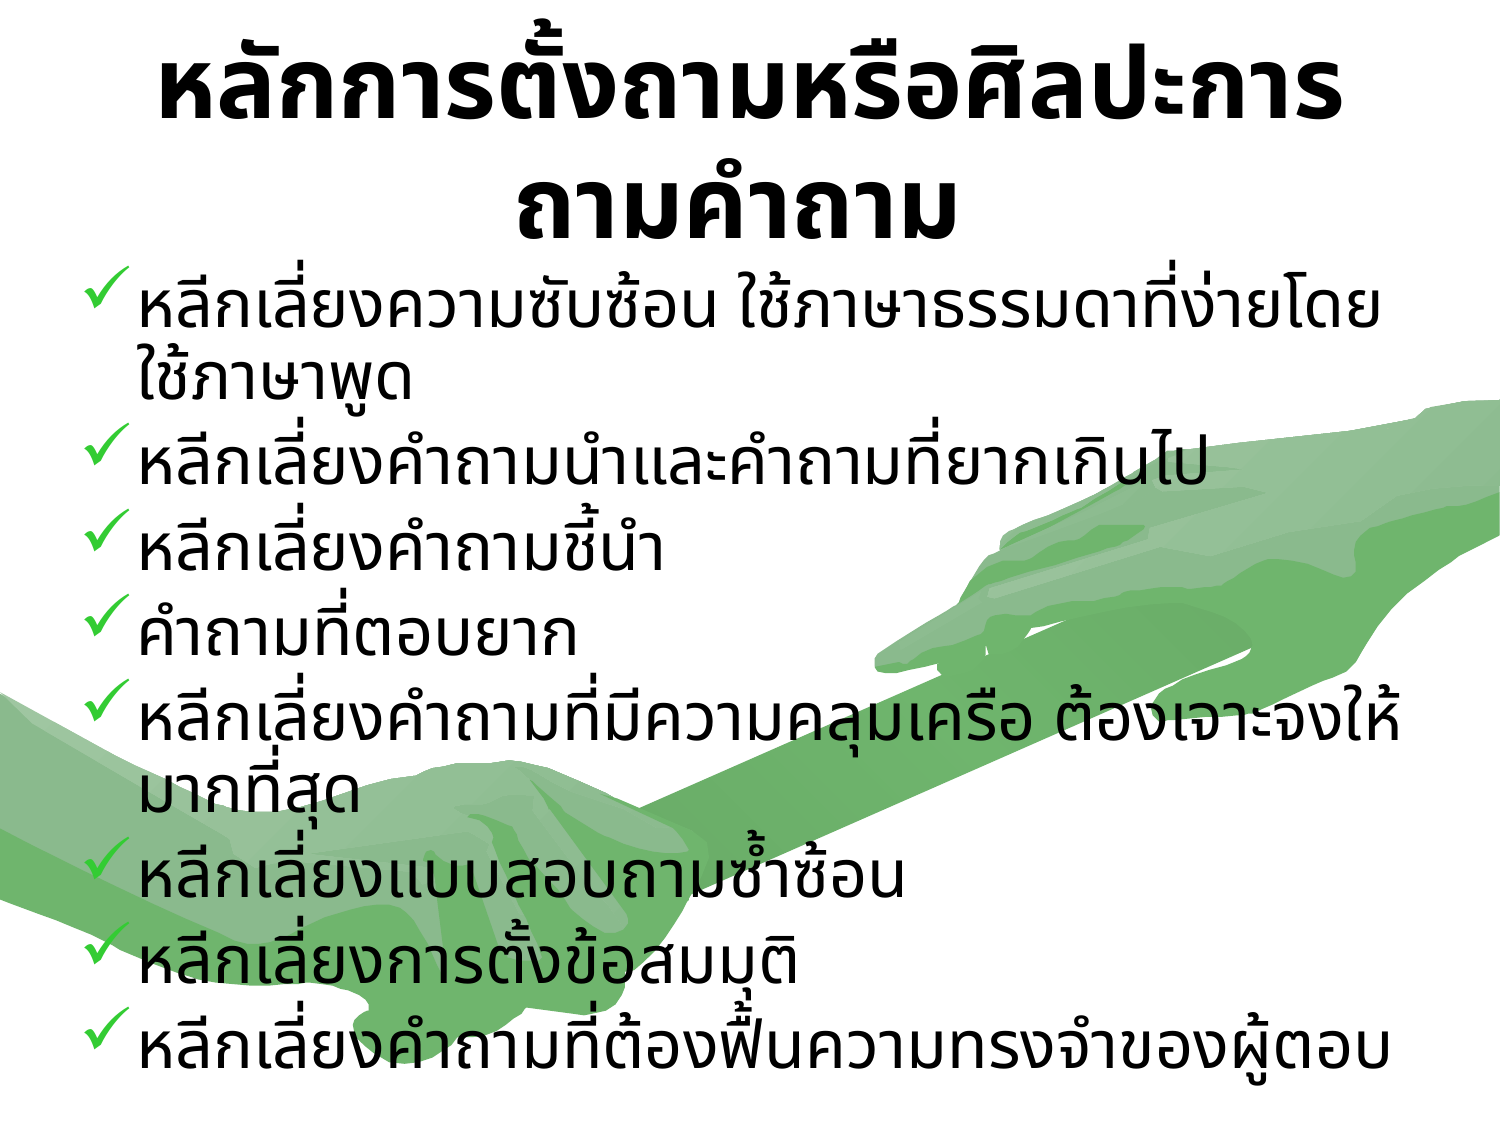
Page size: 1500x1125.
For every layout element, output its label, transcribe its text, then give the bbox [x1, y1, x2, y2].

list หลีกเลี่ยงความซับซ้อน ใช้ภาษาธรรมดาที่ง่ายโดยใช้ภาษาพูด หลีกเลี่ยงคำถามนำและคำถามที่ยากเกินไป หลีกเลี่ยงคำถามชี้นำ คำถามที่ตอบยาก หลีกเลี่ยงคำถามที่มีความคลุมเครือ ต้องเจาะจงให้มากที่สุด หลีกเลี่ยงแบบสอบถามซ้ำซ้อน หลีกเลี่ยงการตั้งข้อสมมุติ หลีกเลี่ยงคำถามที่ต้องฟื้นความทรงจำของผู้ตอบ [64, 262, 1426, 1125]
title หลักการตั้งถามหรือศิลปะการถามคำถาม [74, 44, 1426, 233]
